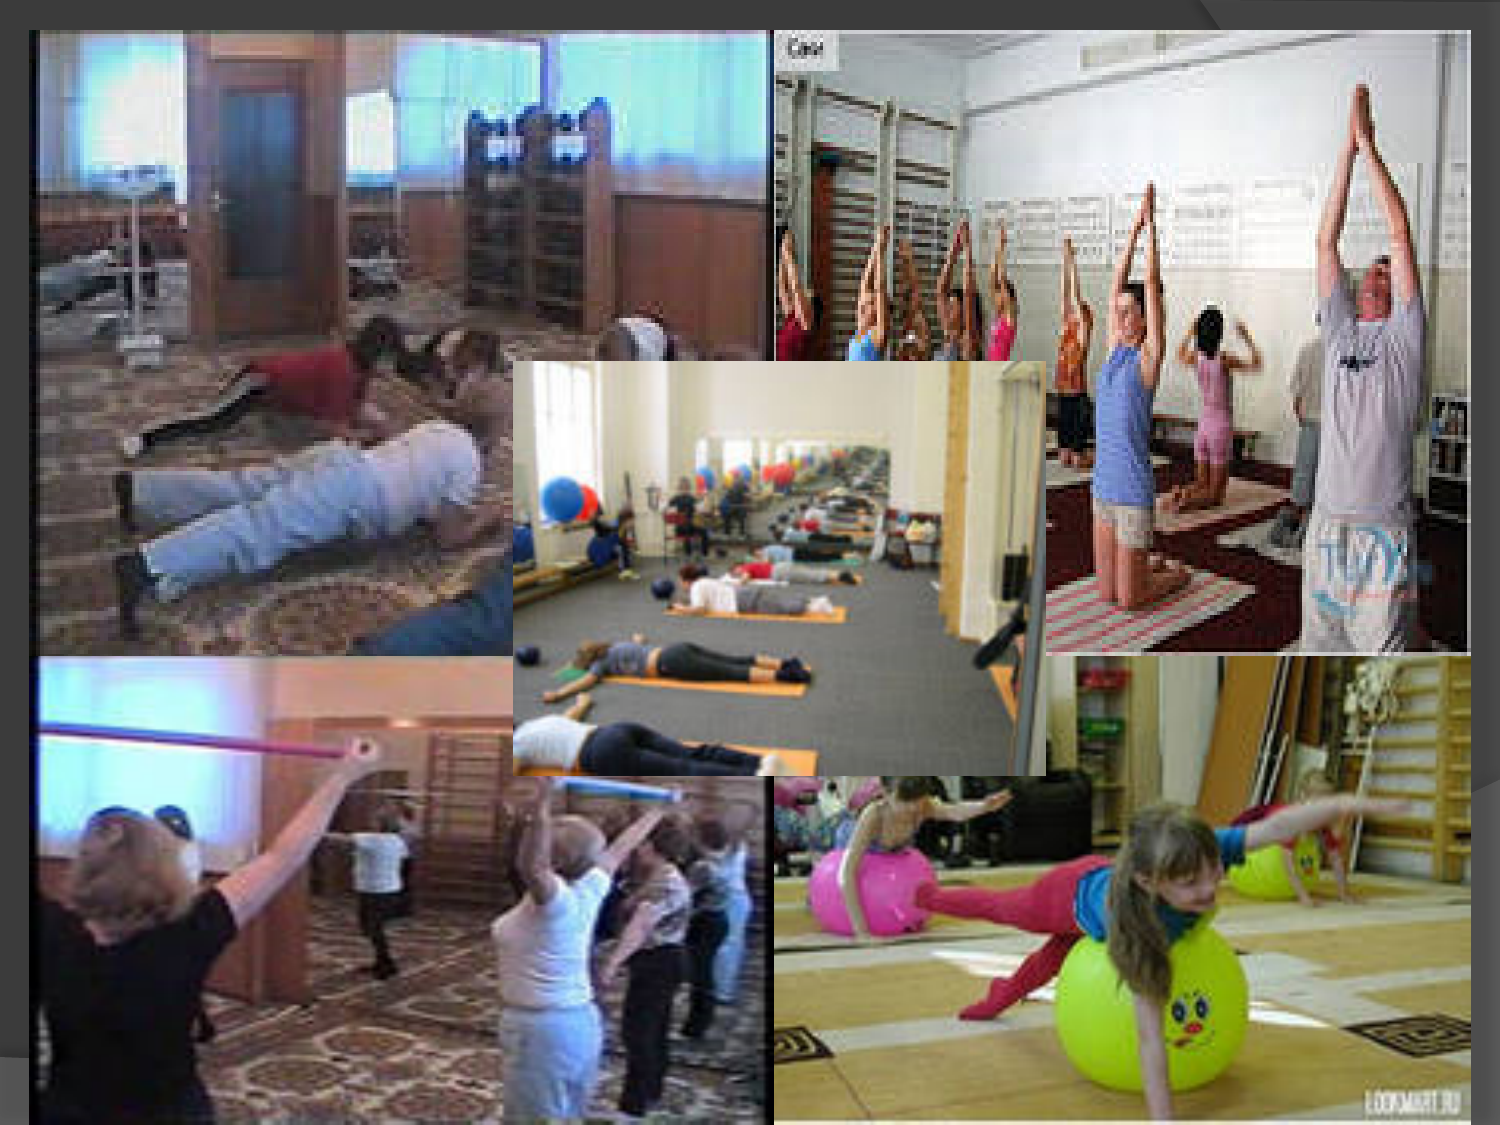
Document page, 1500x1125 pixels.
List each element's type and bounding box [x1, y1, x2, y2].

picture [29, 30, 774, 649]
picture [783, 656, 1471, 1125]
picture [29, 656, 774, 1125]
list [783, 30, 1471, 649]
picture [513, 361, 1046, 776]
